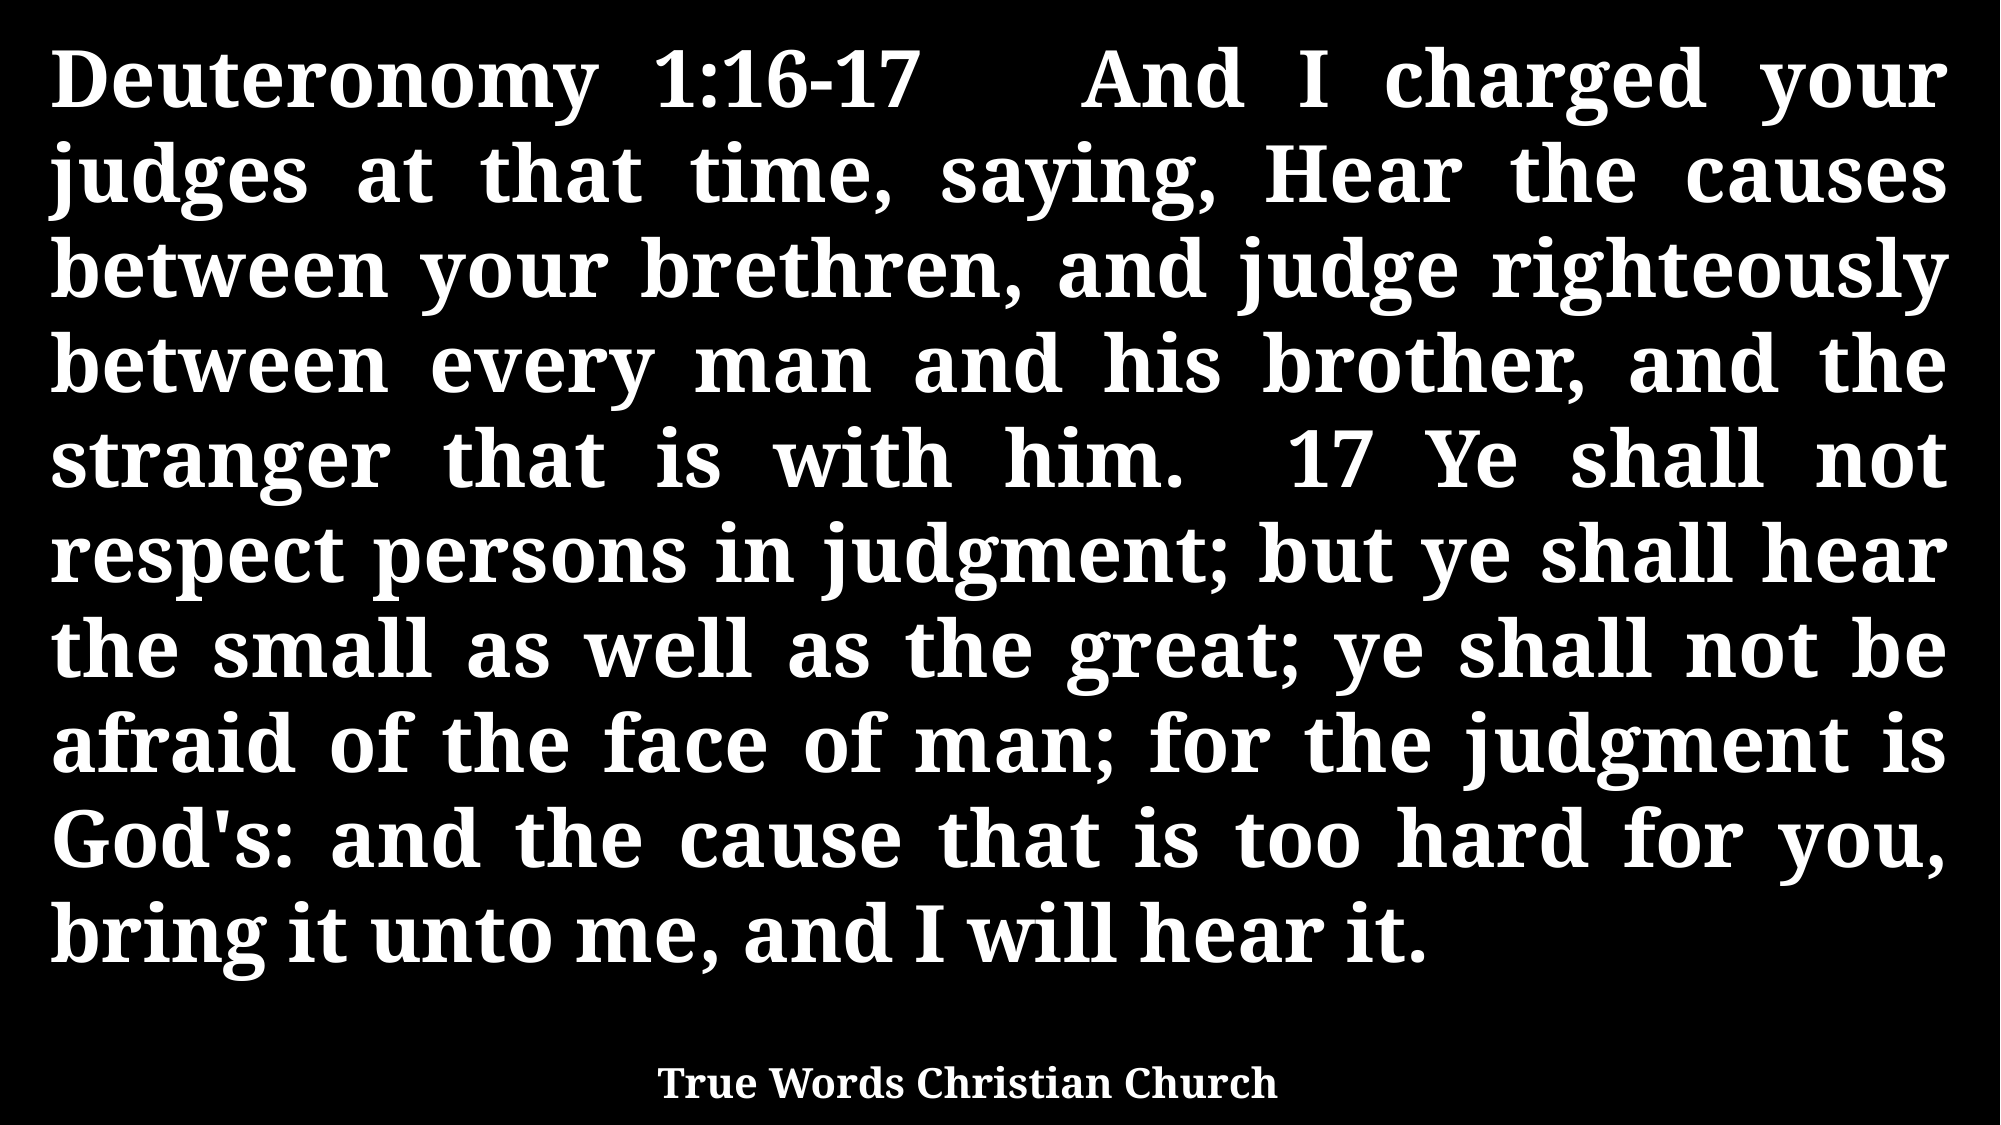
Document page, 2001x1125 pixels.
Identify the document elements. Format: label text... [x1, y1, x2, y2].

text_box Deuteronomy 1:16-17 And I charged your judges at that time, saying, Hear the causes between your brethren, and judge righteously between every man and his brother, and the stranger that is with him. 17 Ye shall not respect persons in judgment; but ye shall hear the small as well as the great; ye shall not be afraid of the face of man; for the judgment is God's: and the cause that is too hard for you, bring it unto me, and I will hear it. [35, 21, 1965, 987]
text_box True Words Christian Church [642, 1049, 1294, 1114]
